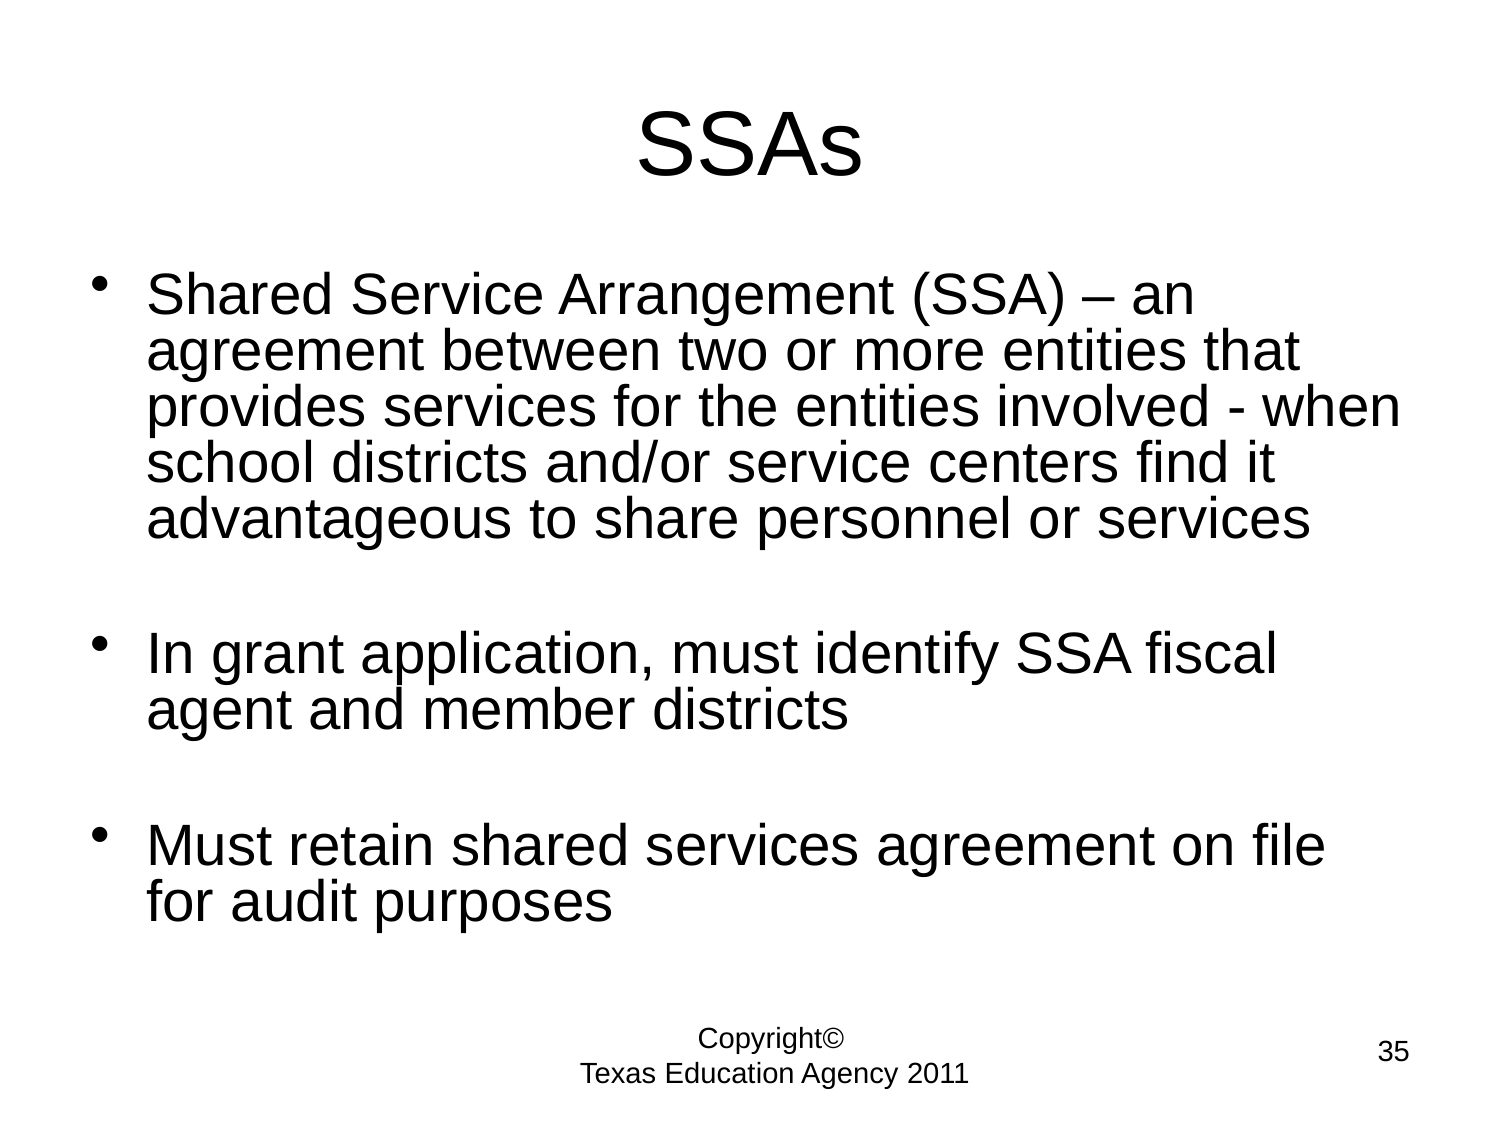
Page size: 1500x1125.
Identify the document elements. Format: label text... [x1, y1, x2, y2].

list Shared Service Arrangement (SSA) – an agreement between two or more entities that provides services for the entities involved - when school districts and/or service centers find it advantageous to share personnel or services In grant application, must identify SSA fiscal agent and member districts Must retain shared services agreement on file for audit purposes [74, 262, 1426, 1006]
title SSAs [74, 44, 1426, 233]
slide_number 35 [1074, 1024, 1426, 1103]
